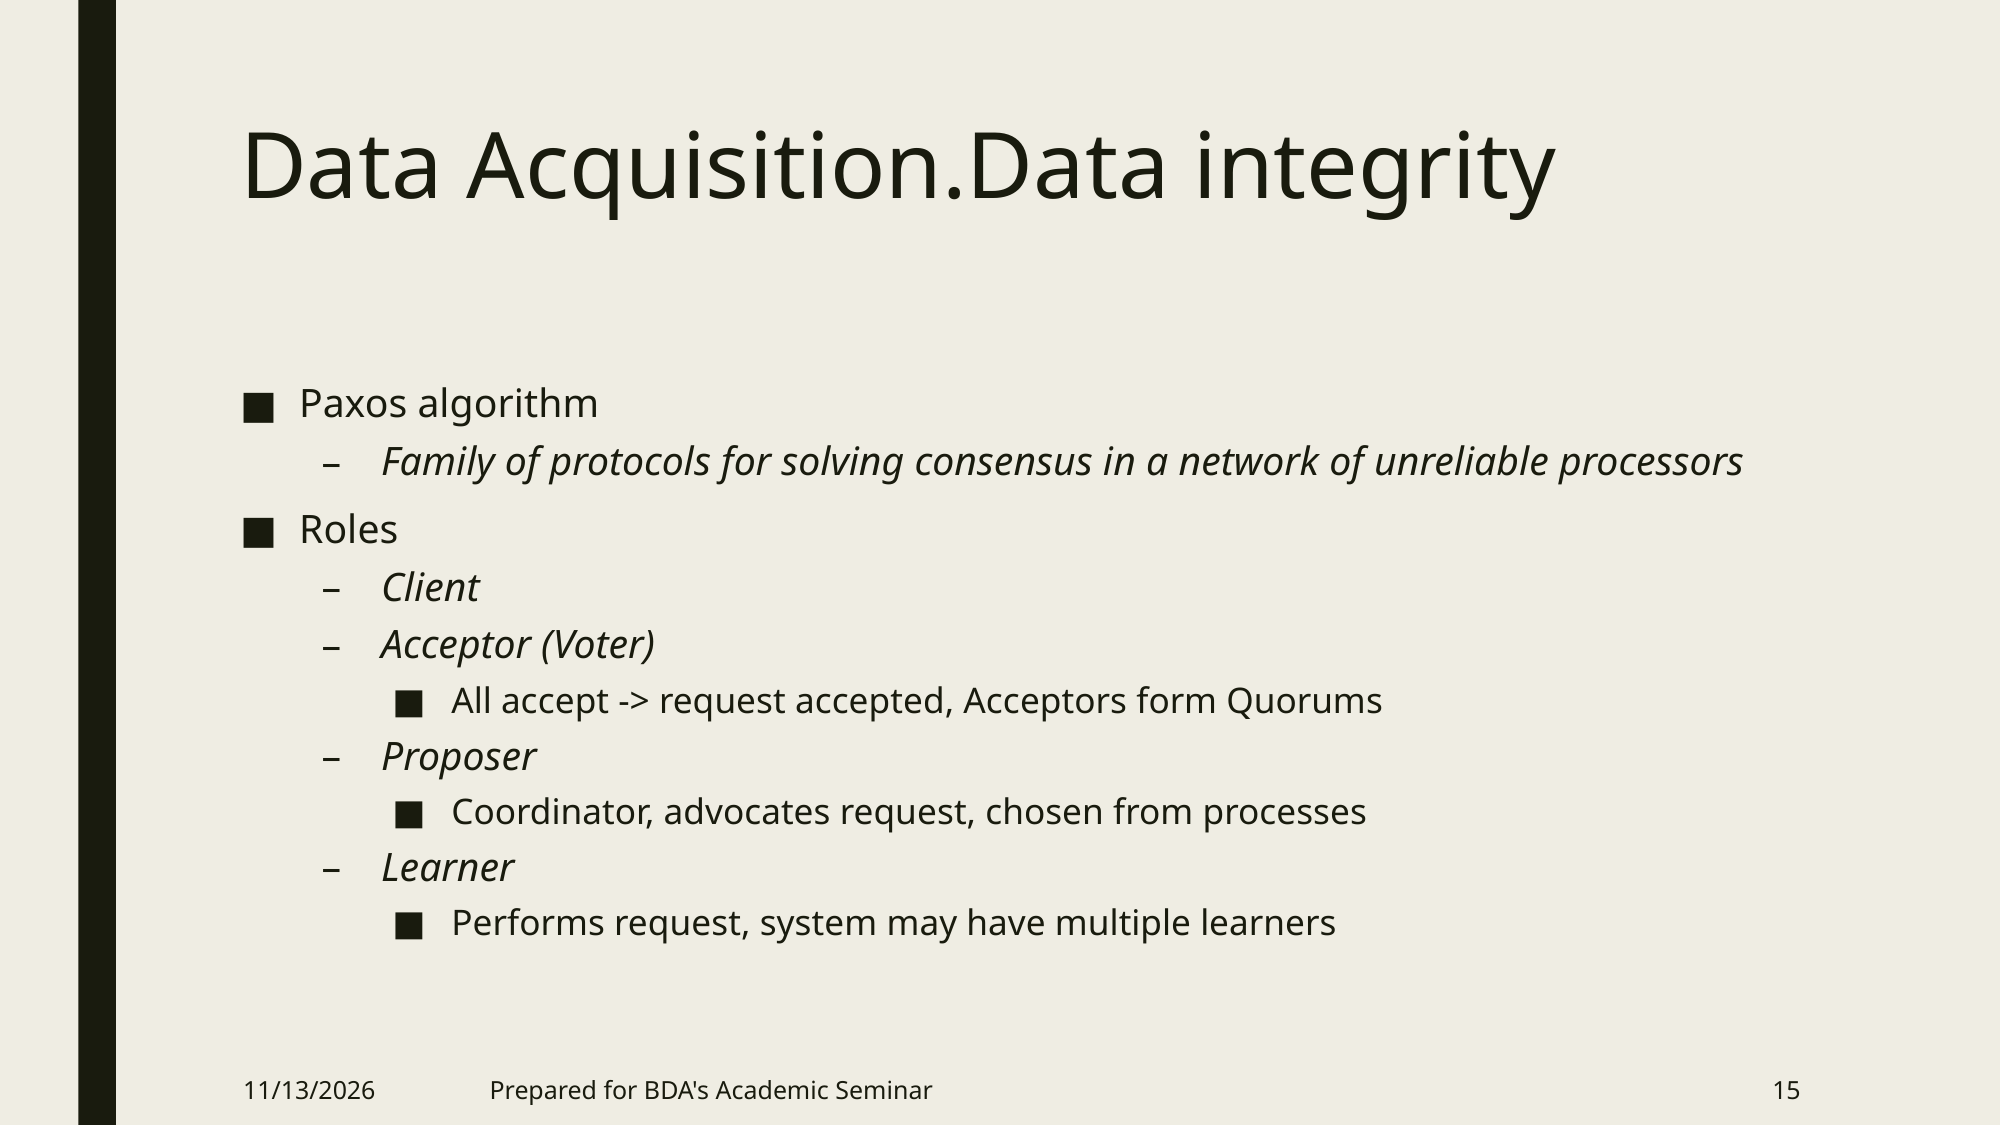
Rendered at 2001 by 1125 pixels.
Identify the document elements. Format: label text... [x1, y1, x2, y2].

list Paxos algorithm Family of protocols for solving consensus in a network of unreliable processors Roles Client Acceptor (Voter) All accept -> request accepted, Acceptors form Quorums Proposer Coordinator, advocates request, chosen from processes Learner Performs request, system may have multiple learners [225, 375, 1800, 963]
footer Prepared for BDA's Academic Seminar [474, 1058, 1505, 1125]
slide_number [228, 1058, 426, 1125]
title Data Acquisition.Data integrity [225, 112, 1800, 357]
slide_number 15 [1553, 1058, 1816, 1125]
